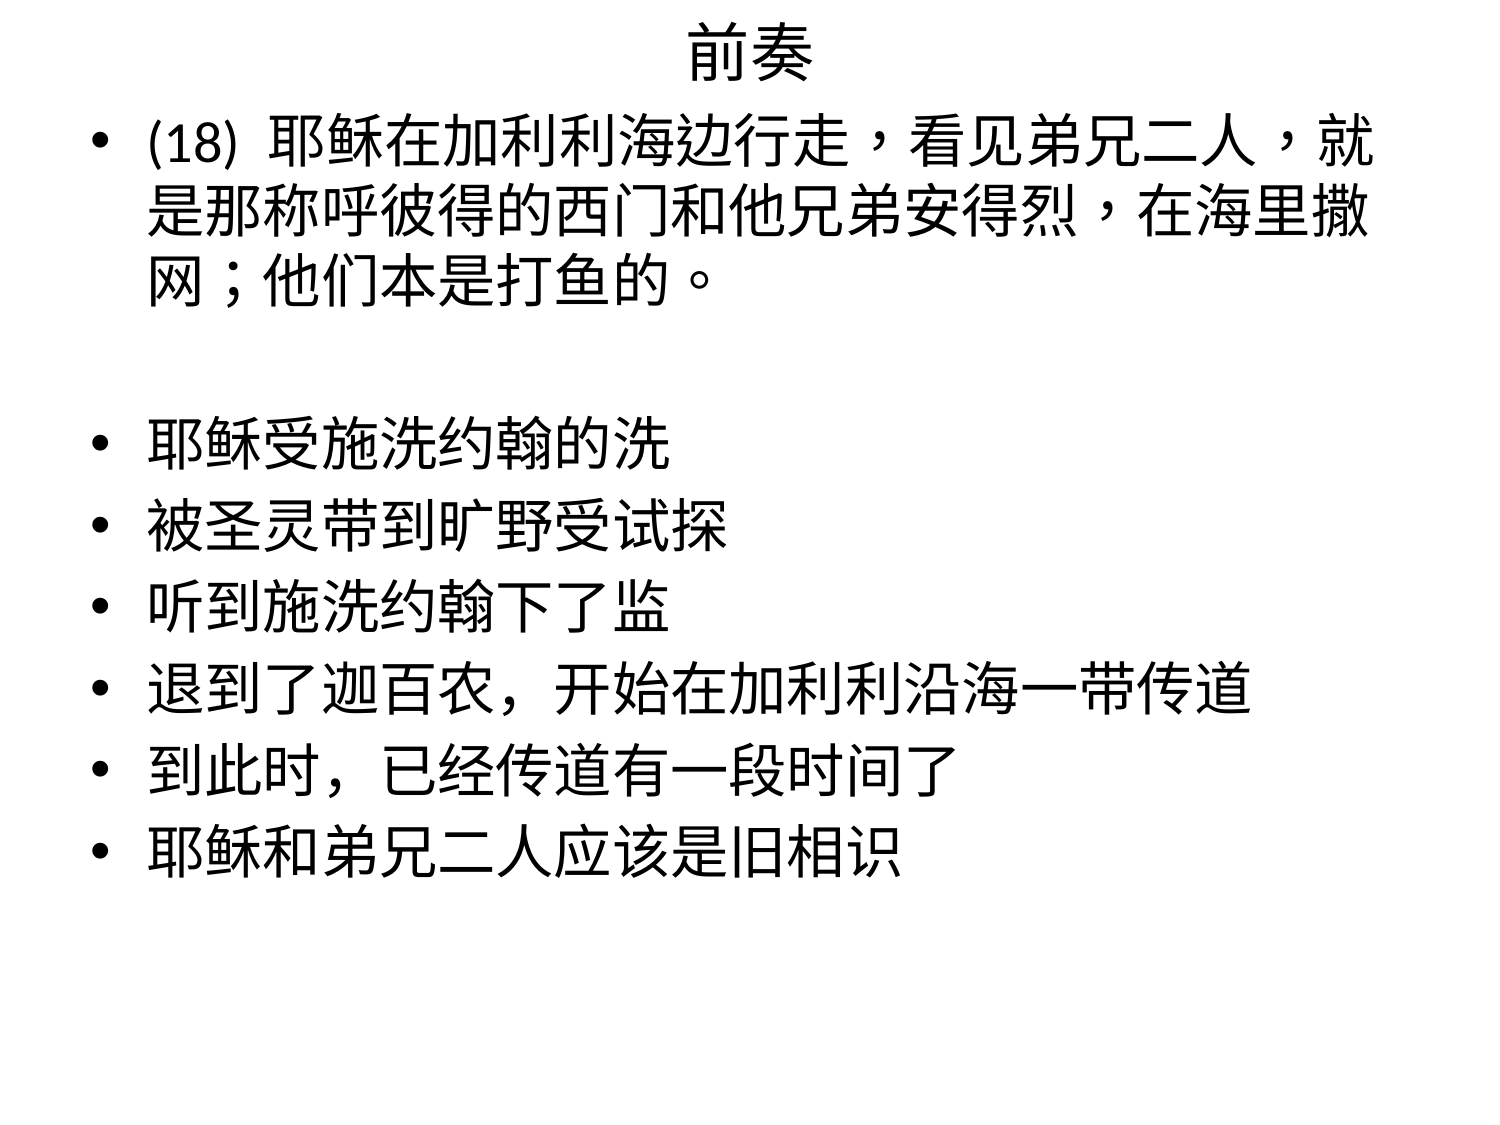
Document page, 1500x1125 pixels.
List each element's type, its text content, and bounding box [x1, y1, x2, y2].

title 前奏 [75, 5, 1425, 97]
list (18) 耶稣在加利利海边行走，看见弟兄二人，就是那称呼彼得的西门和他兄弟安得烈，在海里撒网；他们本是打鱼的。 耶稣受施洗约翰的洗 被圣灵带到旷野受试探 听到施洗约翰下了监 退到了迦百农，开始在加利利沿海一带传道 到此时，已经传道有一段时间了 耶稣和弟兄二人应该是旧相识 [75, 97, 1425, 1005]
